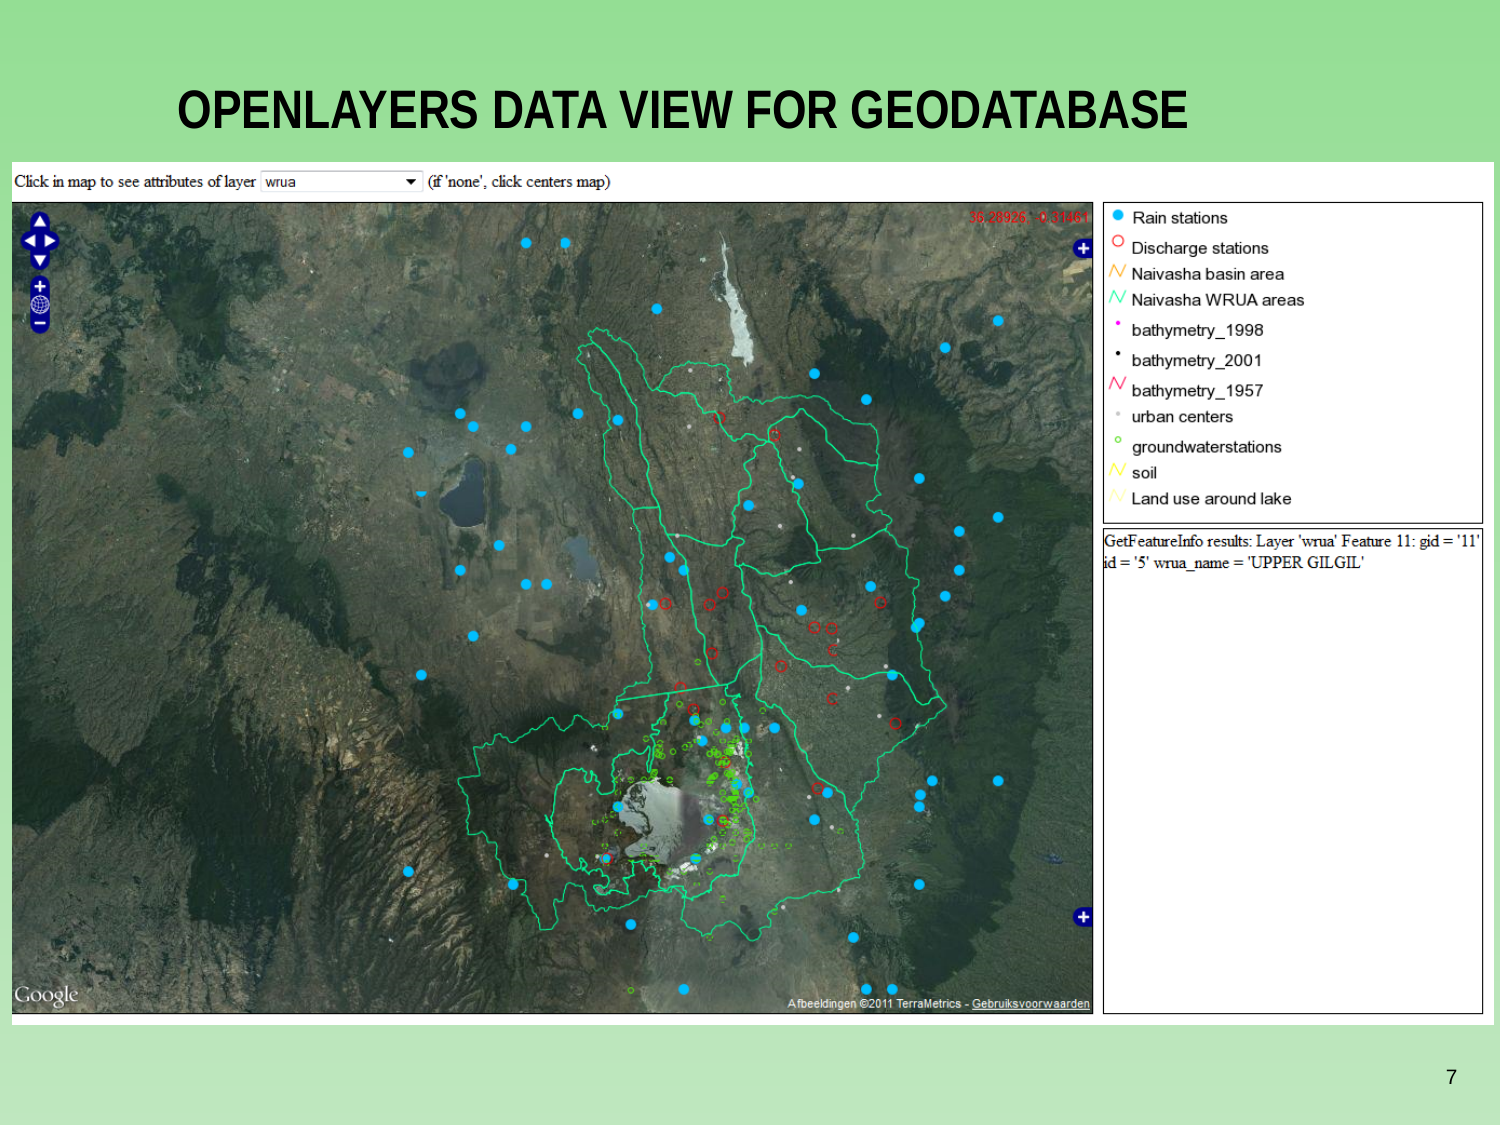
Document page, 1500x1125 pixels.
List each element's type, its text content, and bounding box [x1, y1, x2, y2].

list Openlayers Data view FOR geodatabase [177, 81, 1454, 160]
slide_number 7 [1395, 1049, 1458, 1125]
picture [12, 162, 1494, 1026]
